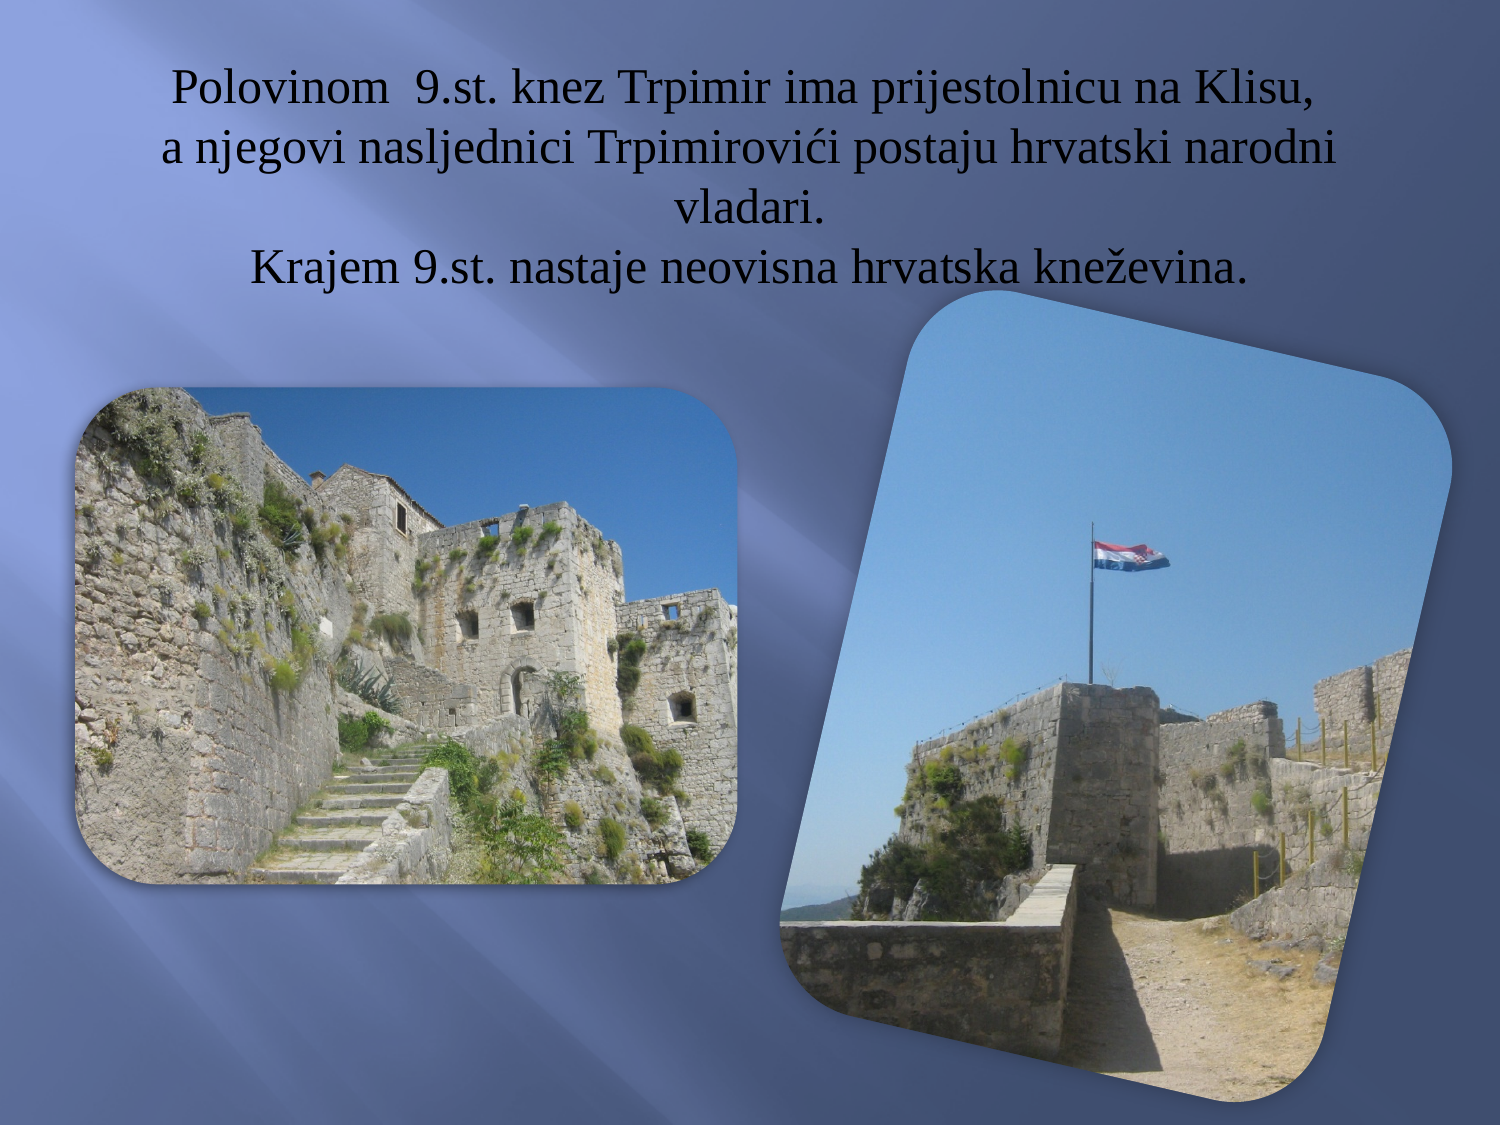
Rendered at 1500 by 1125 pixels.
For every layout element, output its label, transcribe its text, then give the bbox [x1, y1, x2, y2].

picture [1395, 380, 1453, 726]
title Polovinom 9.st. knez Trpimir ima prijestolnicu na Klisu, a njegovi nasljednici Trpimirovići postaju hrvatski narodni vladari. Krajem 9.st. nastaje neovisna hrvatska kneževina. [75, 45, 1425, 233]
picture [926, 290, 1155, 324]
picture [779, 666, 837, 1012]
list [74, 387, 738, 885]
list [837, 324, 1395, 1068]
picture [1076, 1068, 1306, 1103]
